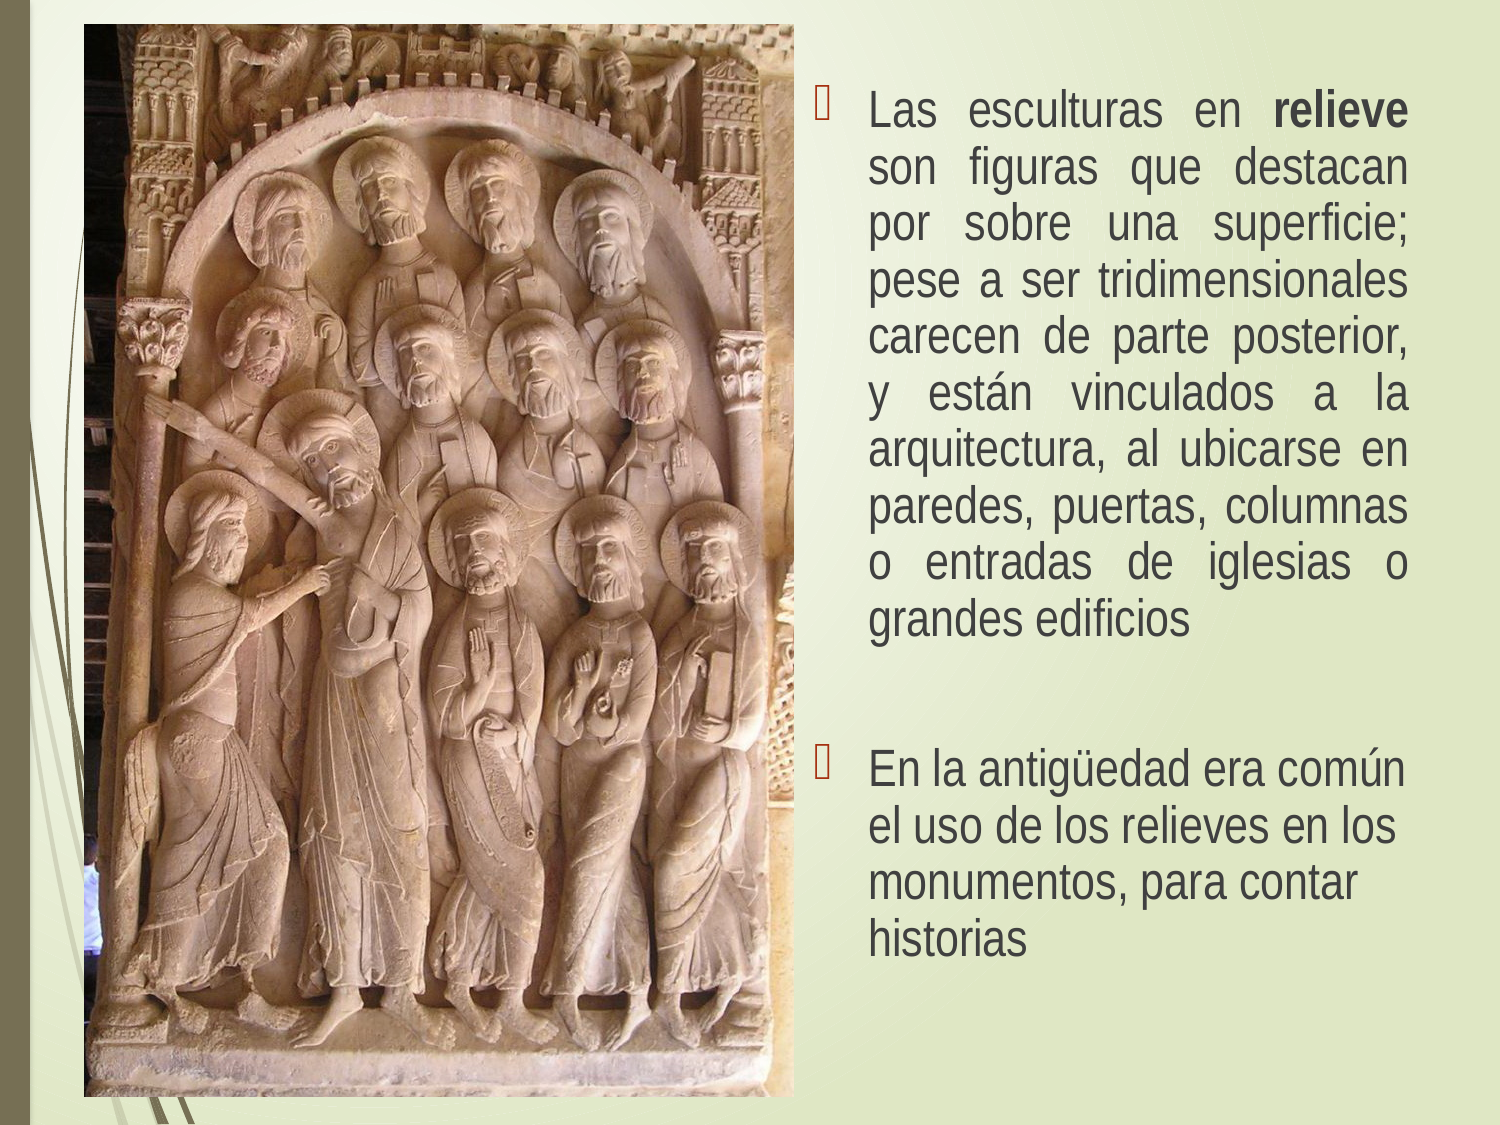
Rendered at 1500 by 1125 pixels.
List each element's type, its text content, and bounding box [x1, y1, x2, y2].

list Las esculturas en relieve son figuras que destacan por sobre una superficie; pese a ser tridimensionales carecen de parte posterior, y están vinculados a la arquitectura, al ubicarse en paredes, puertas, columnas o entradas de iglesias o grandes edificios En la antigüedad era común el uso de los relieves en los monumentos, para contar historias [798, 75, 1425, 1025]
picture [84, 24, 794, 1097]
